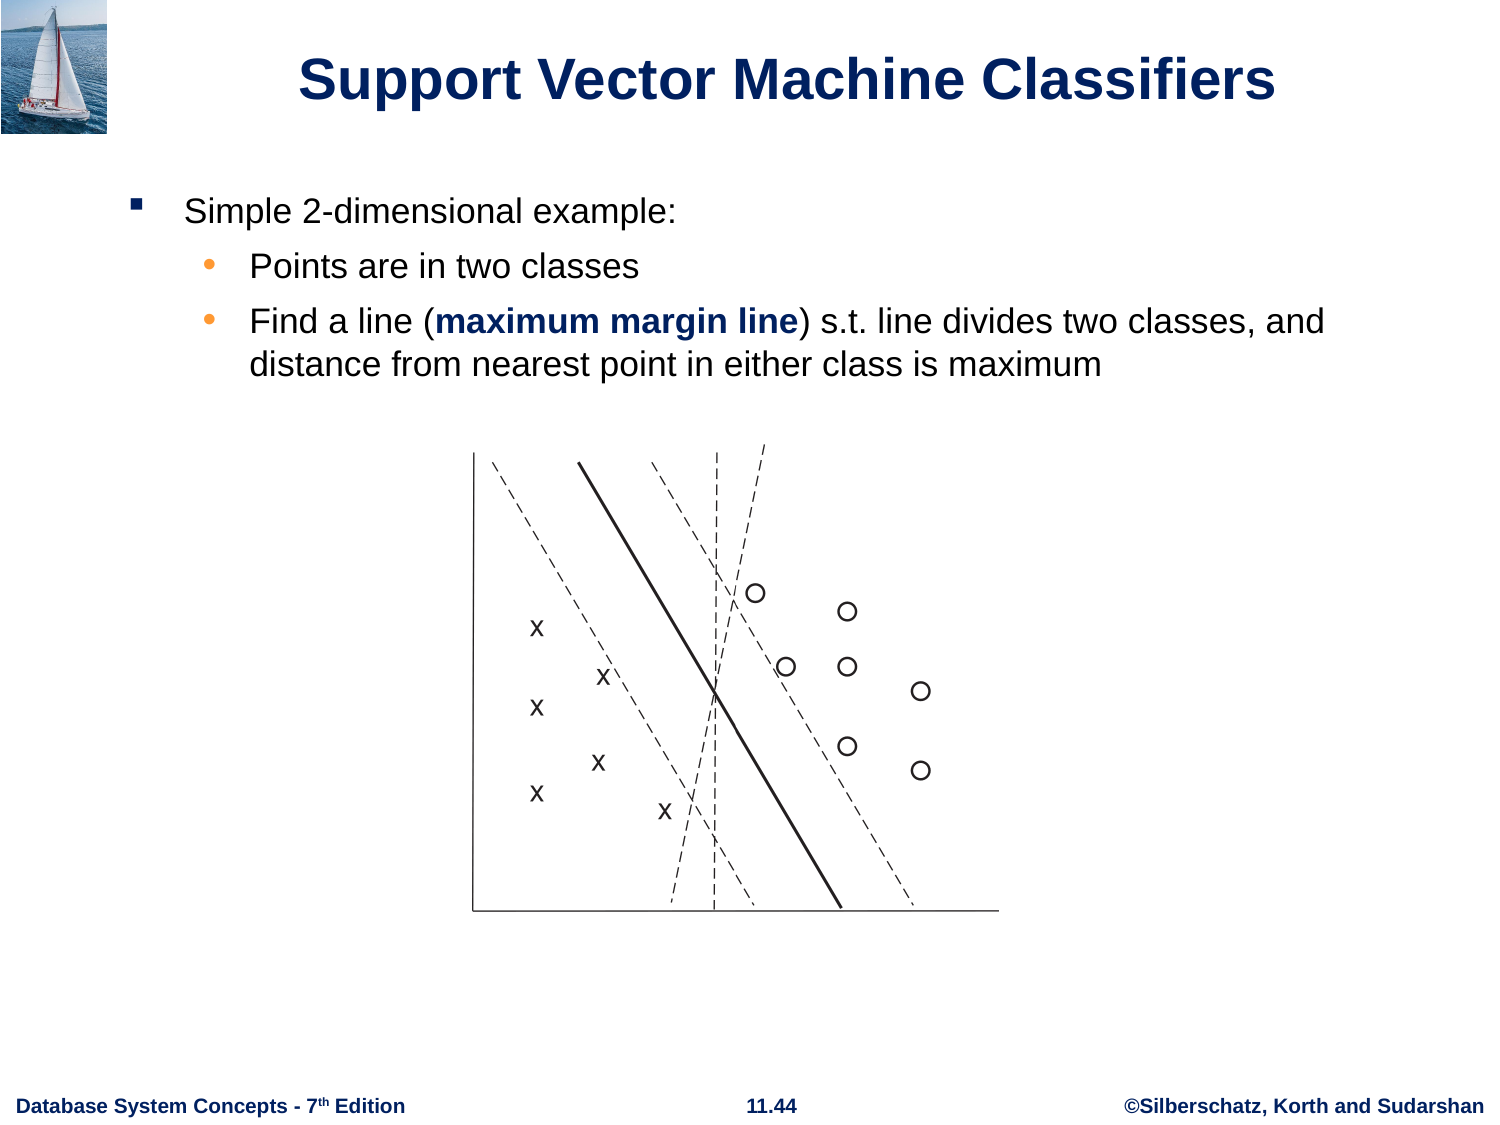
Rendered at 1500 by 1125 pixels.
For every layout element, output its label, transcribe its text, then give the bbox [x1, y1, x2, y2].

list Simple 2-dimensional example: Points are in two classes Find a line (maximum margin line) s.t. line divides two classes, and distance from nearest point in either class is maximum [112, 180, 1400, 1062]
title Support Vector Machine Classifiers [125, 18, 1452, 120]
picture [472, 444, 1000, 912]
picture [1, 0, 107, 134]
